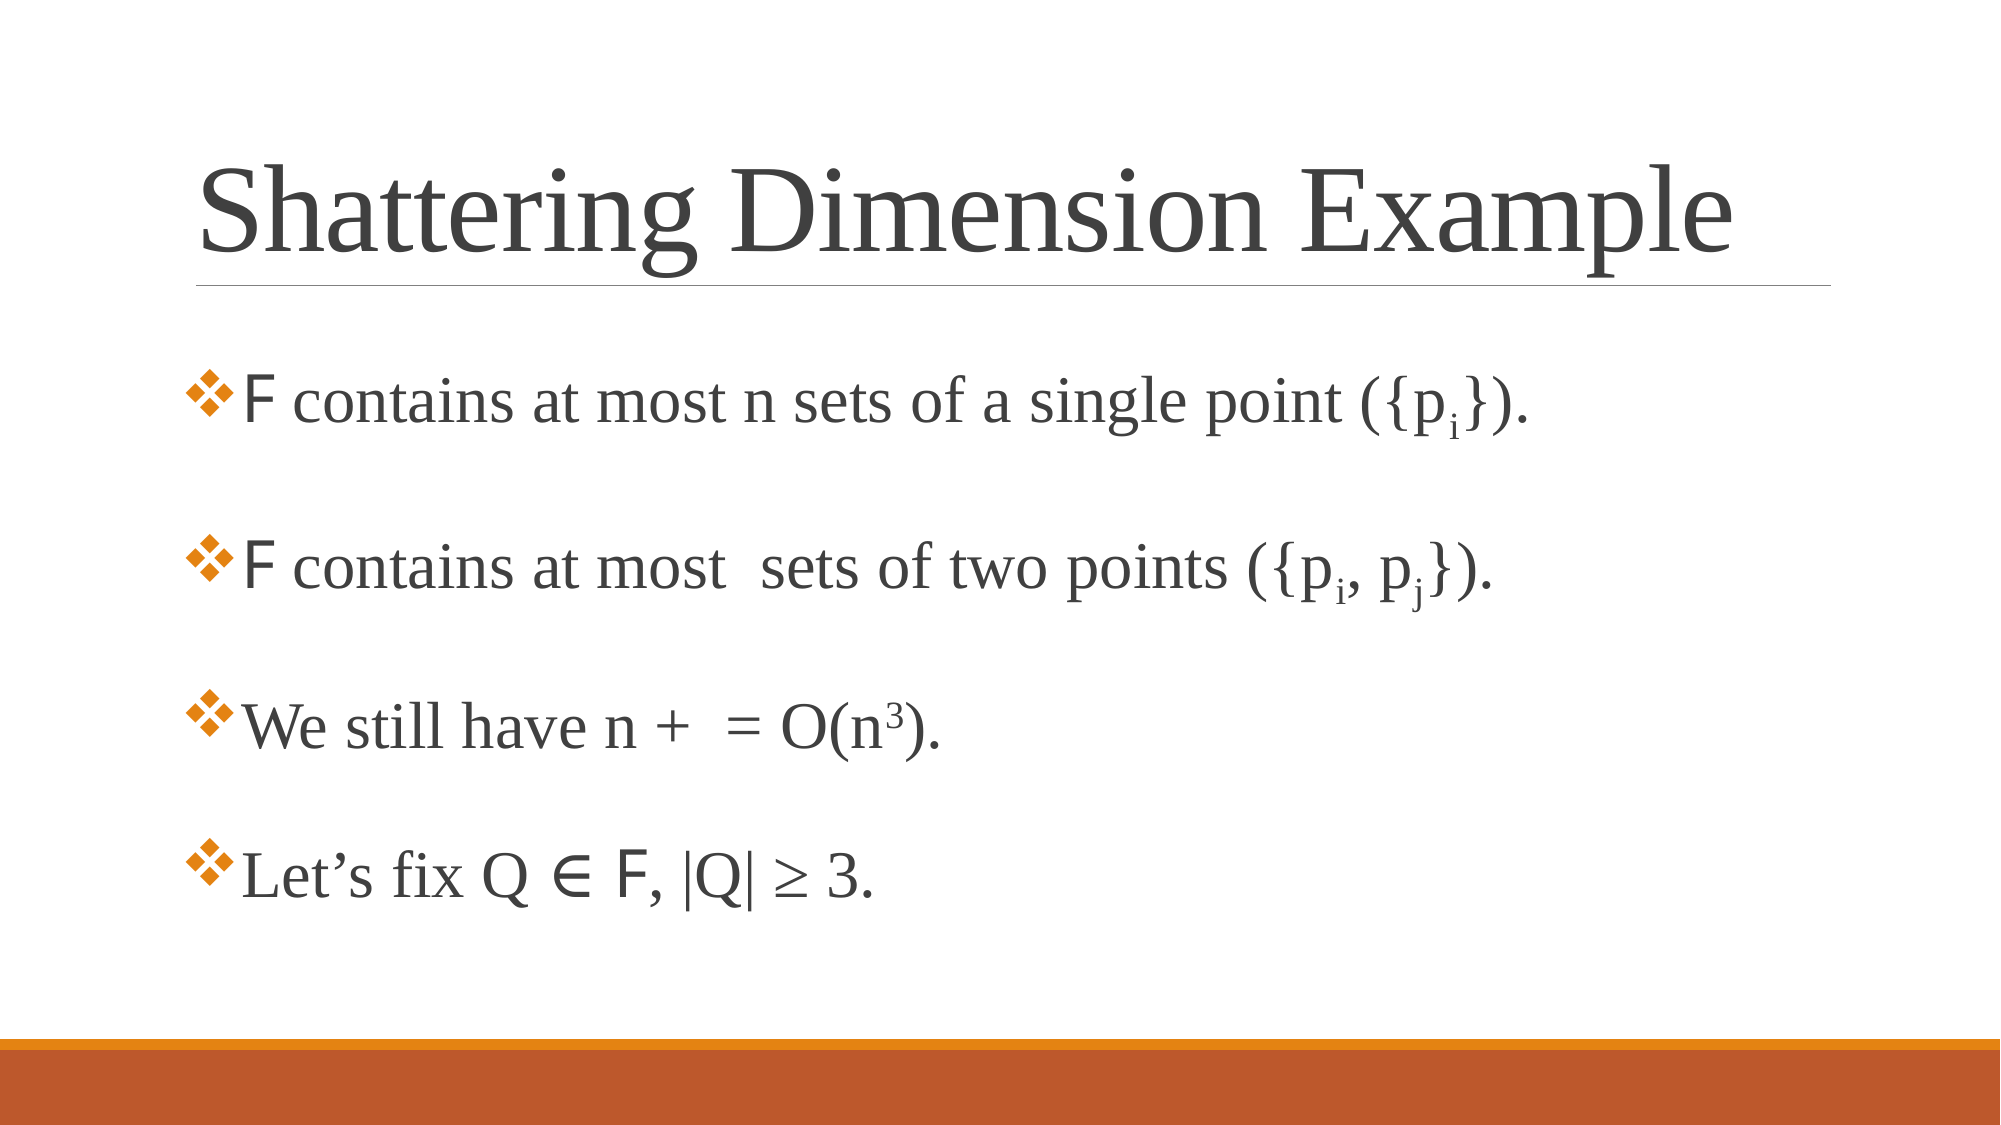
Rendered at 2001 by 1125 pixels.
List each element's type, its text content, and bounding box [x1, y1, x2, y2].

title Shattering Dimension Example [180, 47, 1830, 285]
